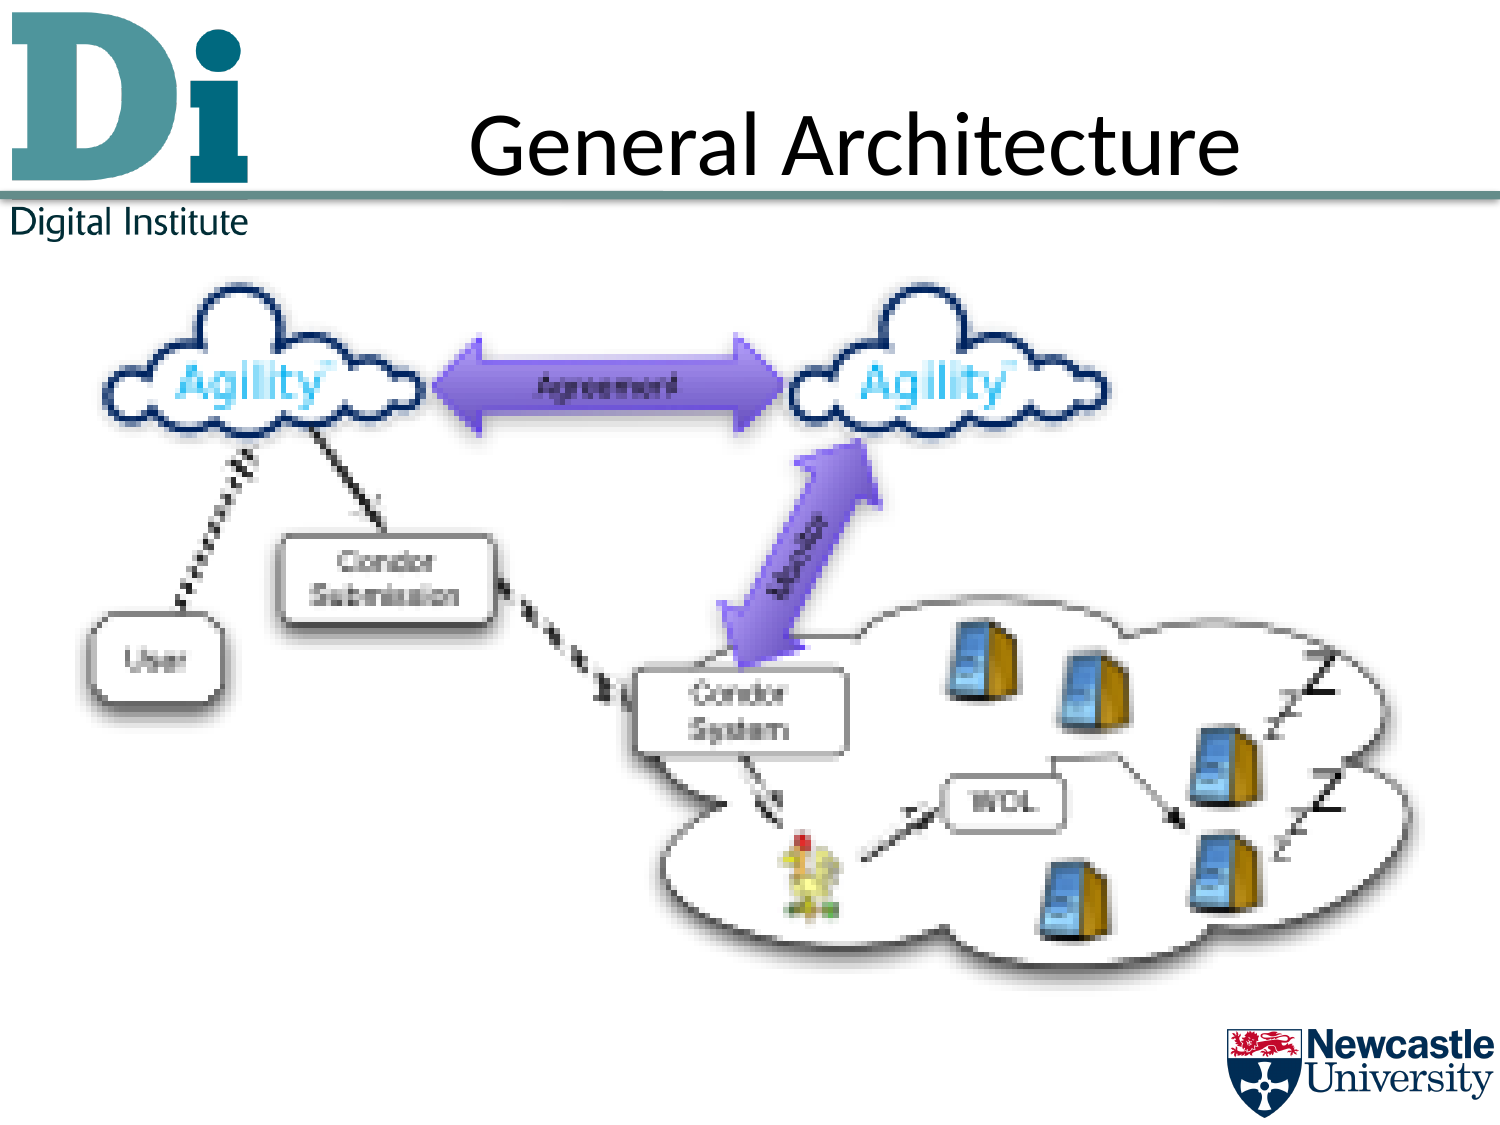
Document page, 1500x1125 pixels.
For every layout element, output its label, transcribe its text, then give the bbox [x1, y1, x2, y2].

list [74, 262, 1426, 1006]
title General Architecture [287, 45, 1425, 233]
picture [1227, 1029, 1494, 1118]
picture [12, 12, 248, 190]
picture [12, 200, 248, 242]
